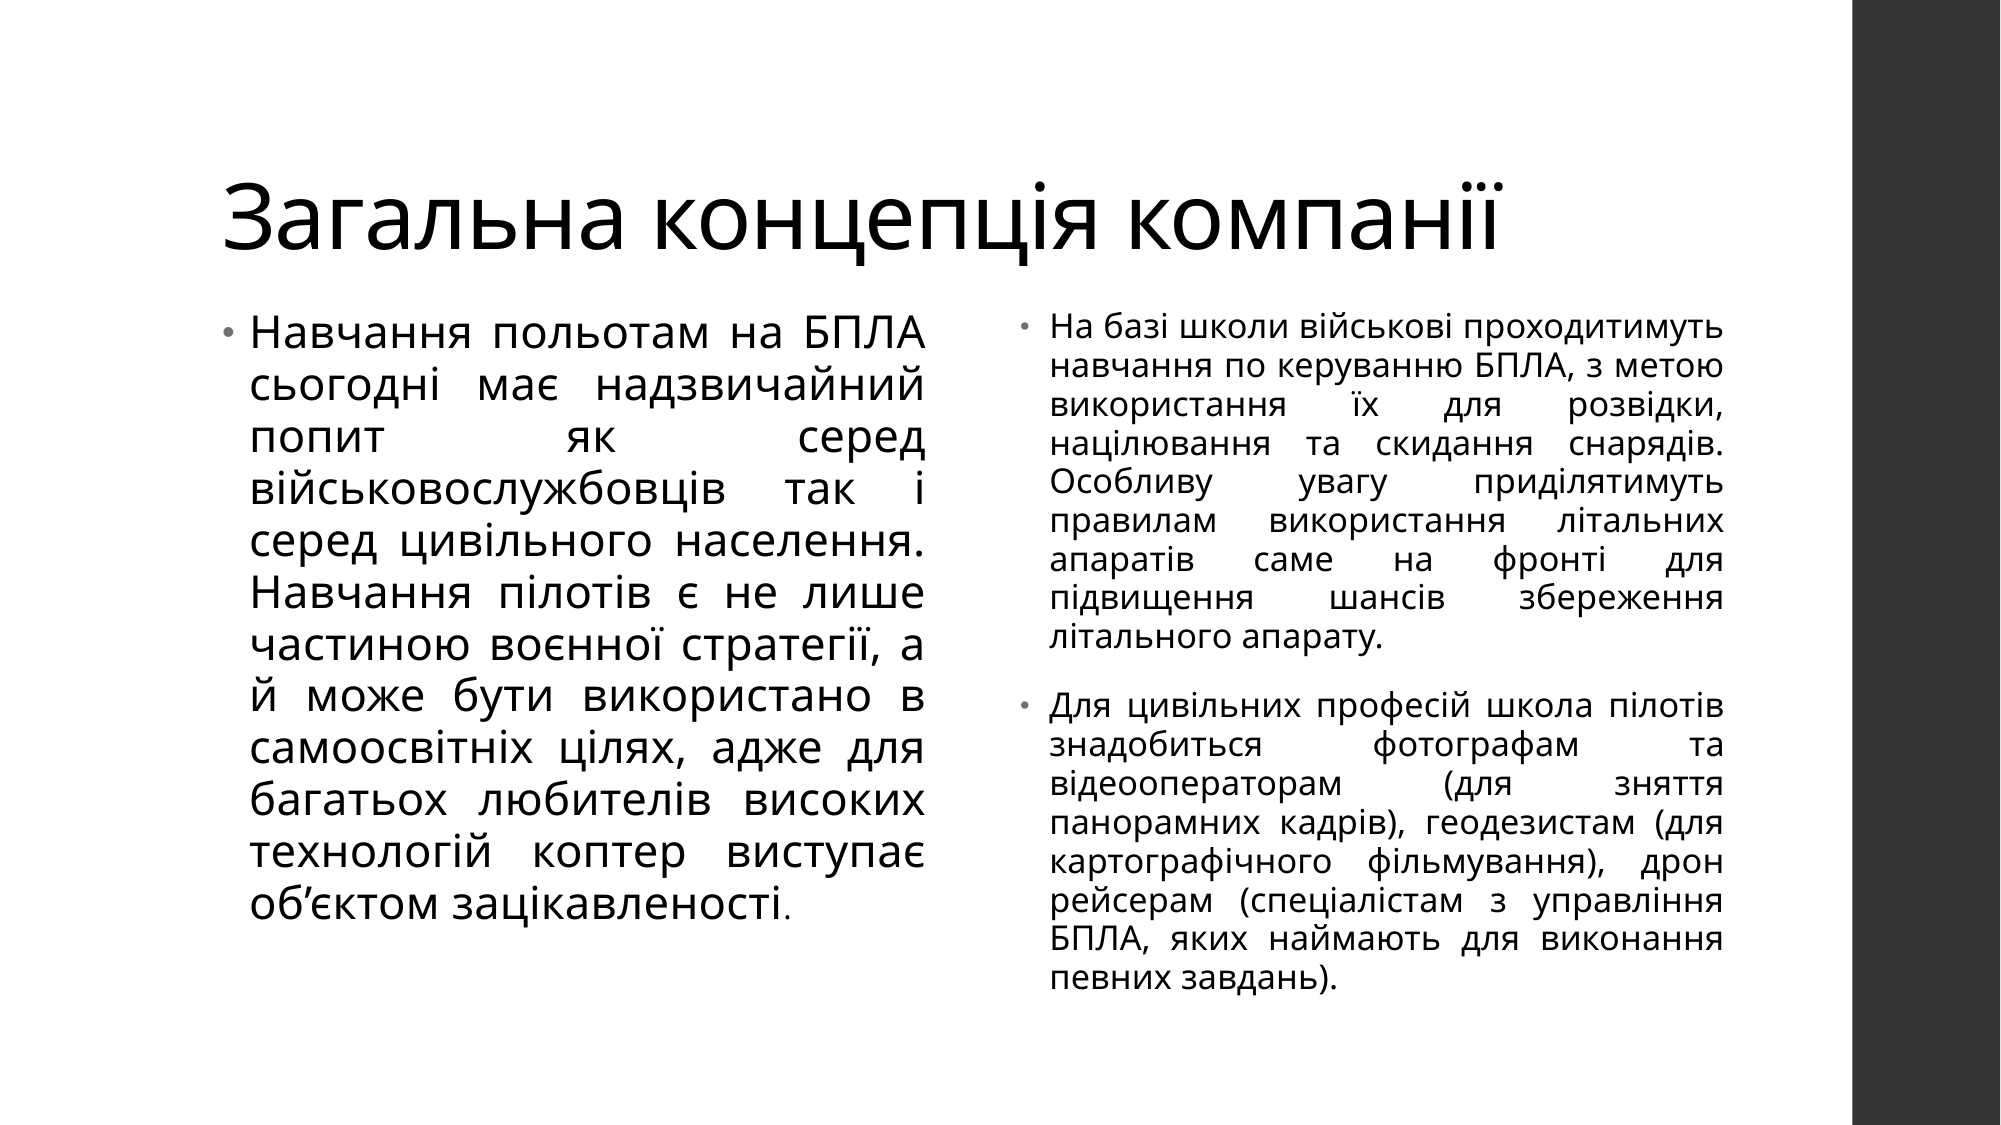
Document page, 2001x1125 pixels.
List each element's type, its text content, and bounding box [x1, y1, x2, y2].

list На базі школи військові проходитимуть навчання по керуванню БПЛА, з метою використання їх для розвідки, націлювання та скидання снарядів. Особливу увагу приділятимуть правилам використання літальних апаратів саме на фронті для підвищення шансів збереження літального апарату. Для цивільних професій школа пілотів знадобиться фотографам та відеооператорам (для зняття панорамних кадрів), геодезистам (для картографічного фільмування), дрон рейсерам (спеціалістам з управління БПЛА, яких наймають для виконання певних завдань). [1005, 299, 1740, 1014]
list Навчання польотам на БПЛА сьогодні має надзвичайний попит як серед військовослужбовців так і серед цивільного населення. Навчання пілотів є не лише частиною воєнної стратегії, а й може бути використано в самоосвітніх цілях, адже для багатьох любителів високих технологій коптер виступає об’єктом зацікавленості. [206, 299, 942, 1014]
title Загальна концепція компанії [206, 60, 1797, 278]
